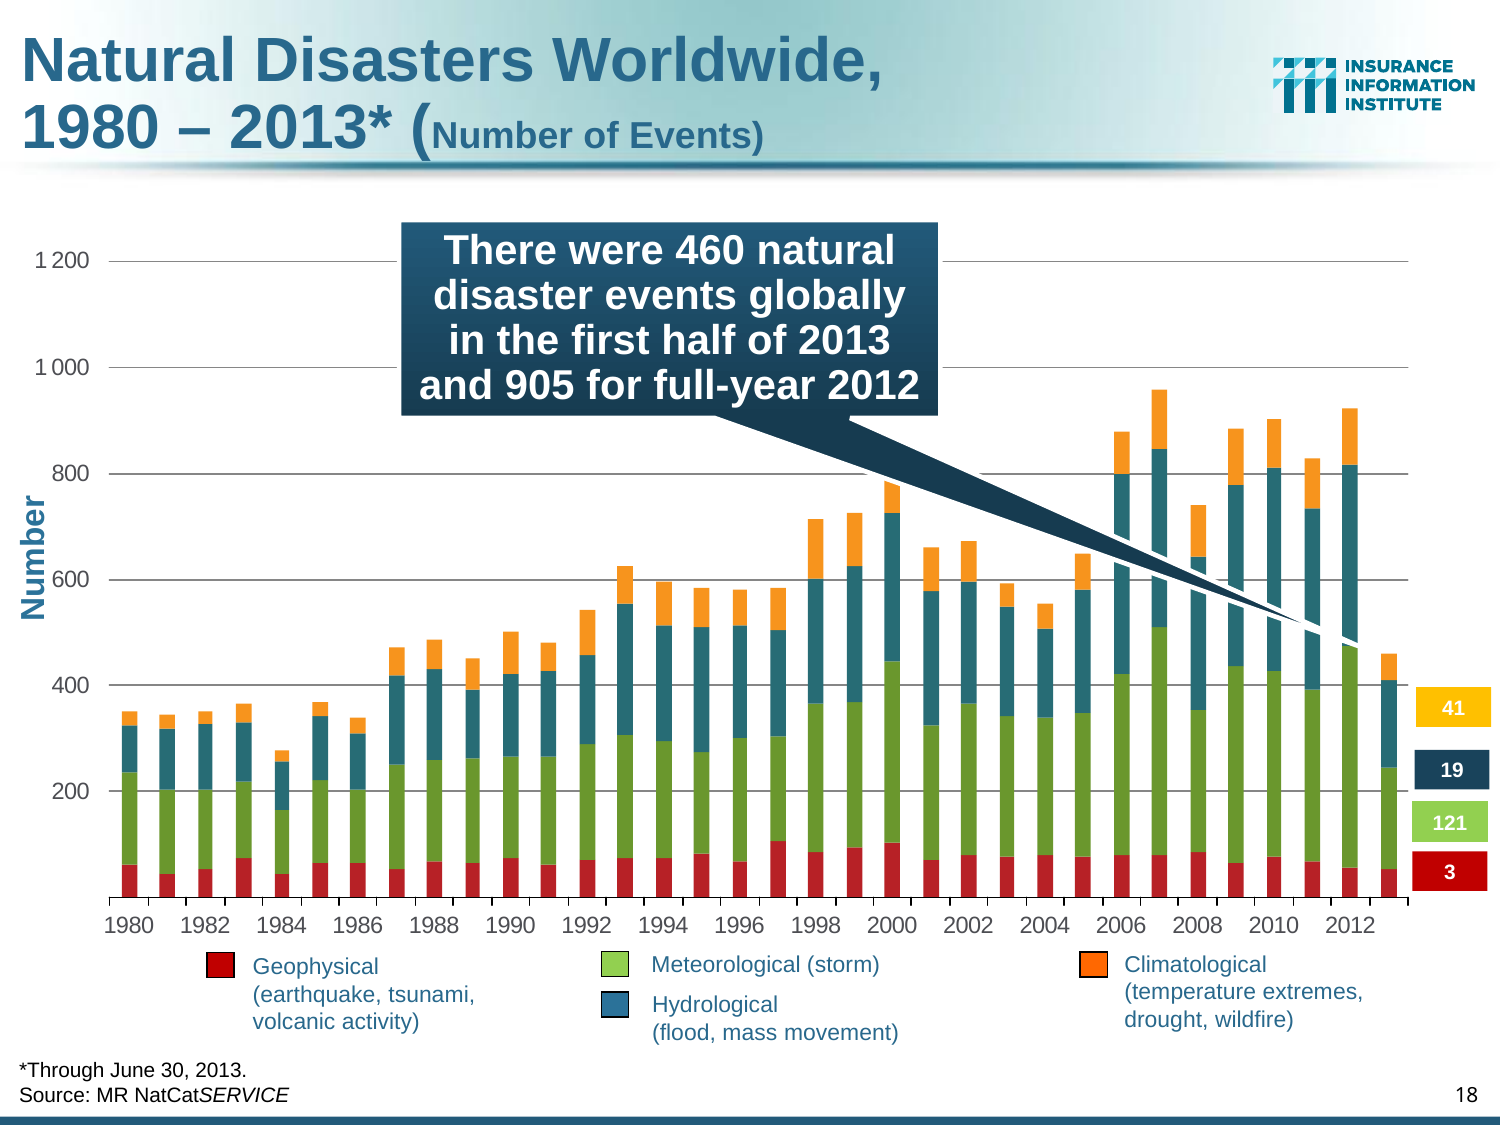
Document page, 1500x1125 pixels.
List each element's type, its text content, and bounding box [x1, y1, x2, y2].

text_box Geophysical (earthquake, tsunami, volcanic activity) [237, 966, 530, 1042]
text_box [601, 991, 629, 1017]
picture [0, 0, 1500, 957]
text_box [207, 966, 235, 978]
text_box 19 [1435, 749, 1490, 790]
text_box Hydrological (flood, mass movement) [637, 982, 1157, 1053]
text_box 3 [1435, 851, 1488, 891]
title Natural Disasters Worldwide, 1980 – 2013* (Number of Events) [14, 58, 1300, 151]
text_box Climatological (temperature extremes, drought, wildfire) [1109, 941, 1458, 1040]
text_box Meteorological (storm) [636, 966, 962, 984]
text_box 41 [1435, 687, 1492, 727]
text_box [1080, 966, 1108, 978]
text_box 18 [1380, 1073, 1493, 1117]
text_box 121 [1435, 801, 1488, 842]
text_box *Through June 30, 2013. Source: MR NatCatSERVICE [4, 1048, 480, 1114]
text_box [601, 966, 629, 977]
